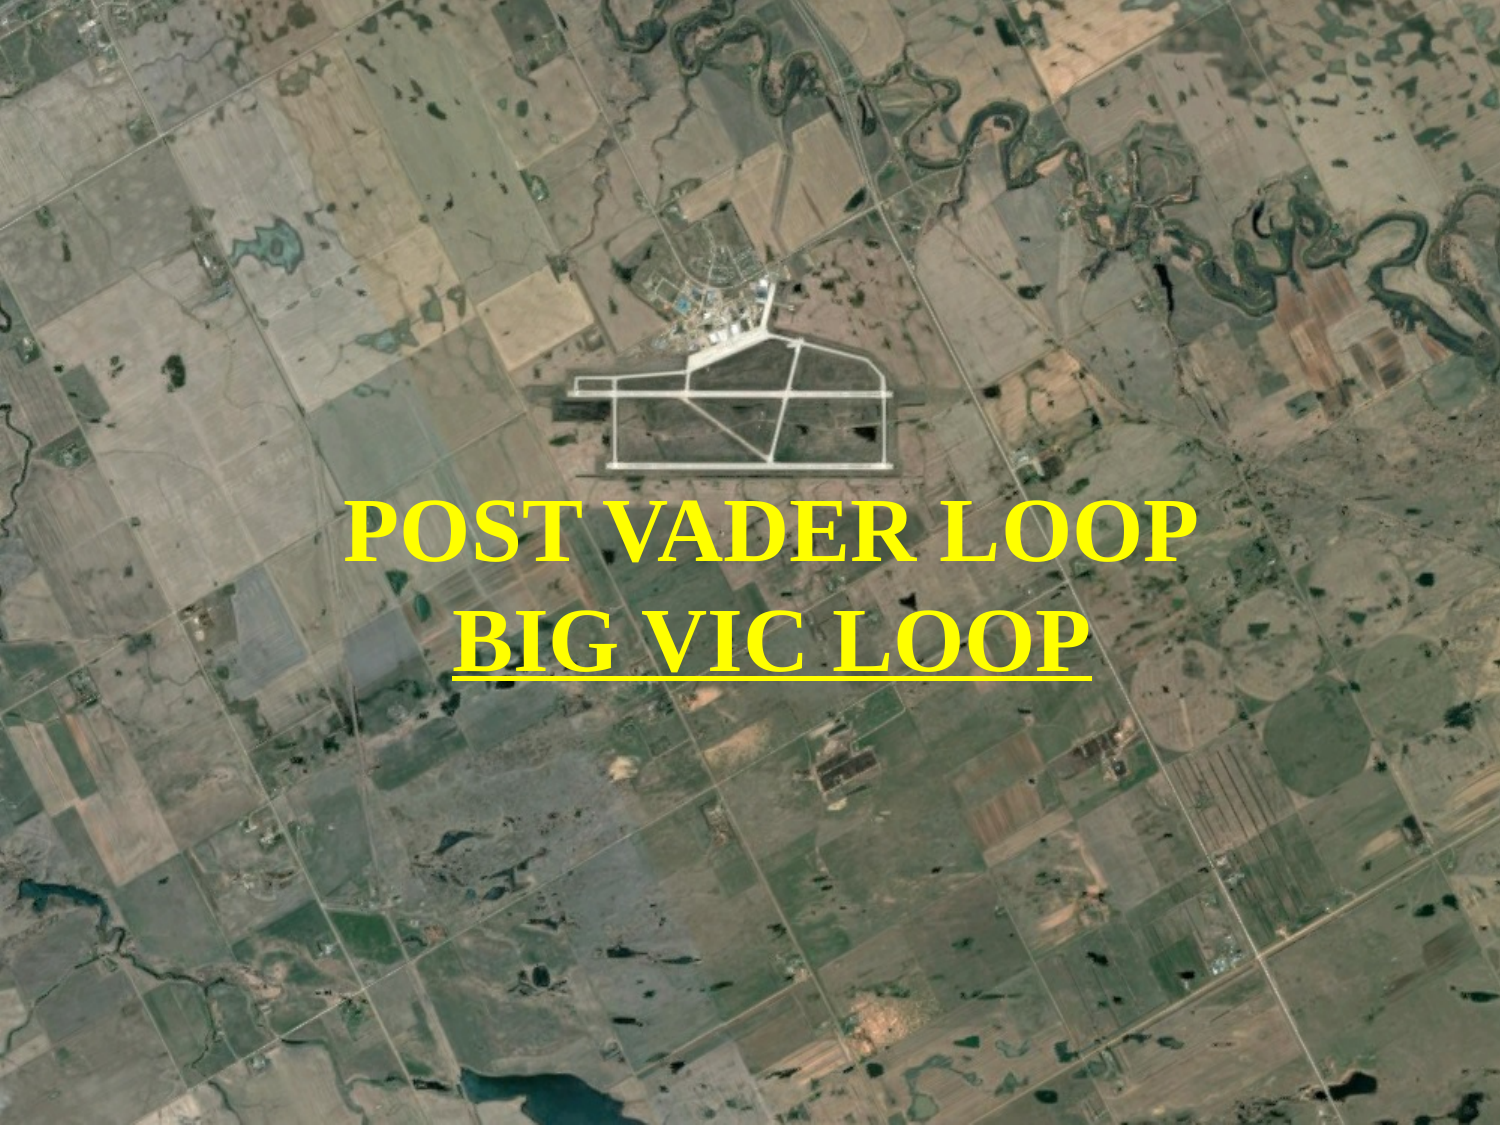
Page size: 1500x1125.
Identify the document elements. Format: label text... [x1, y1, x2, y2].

picture [0, 0, 1500, 1125]
text_box POST VADER LOOP BIG VIC LOOP [329, 462, 1216, 698]
